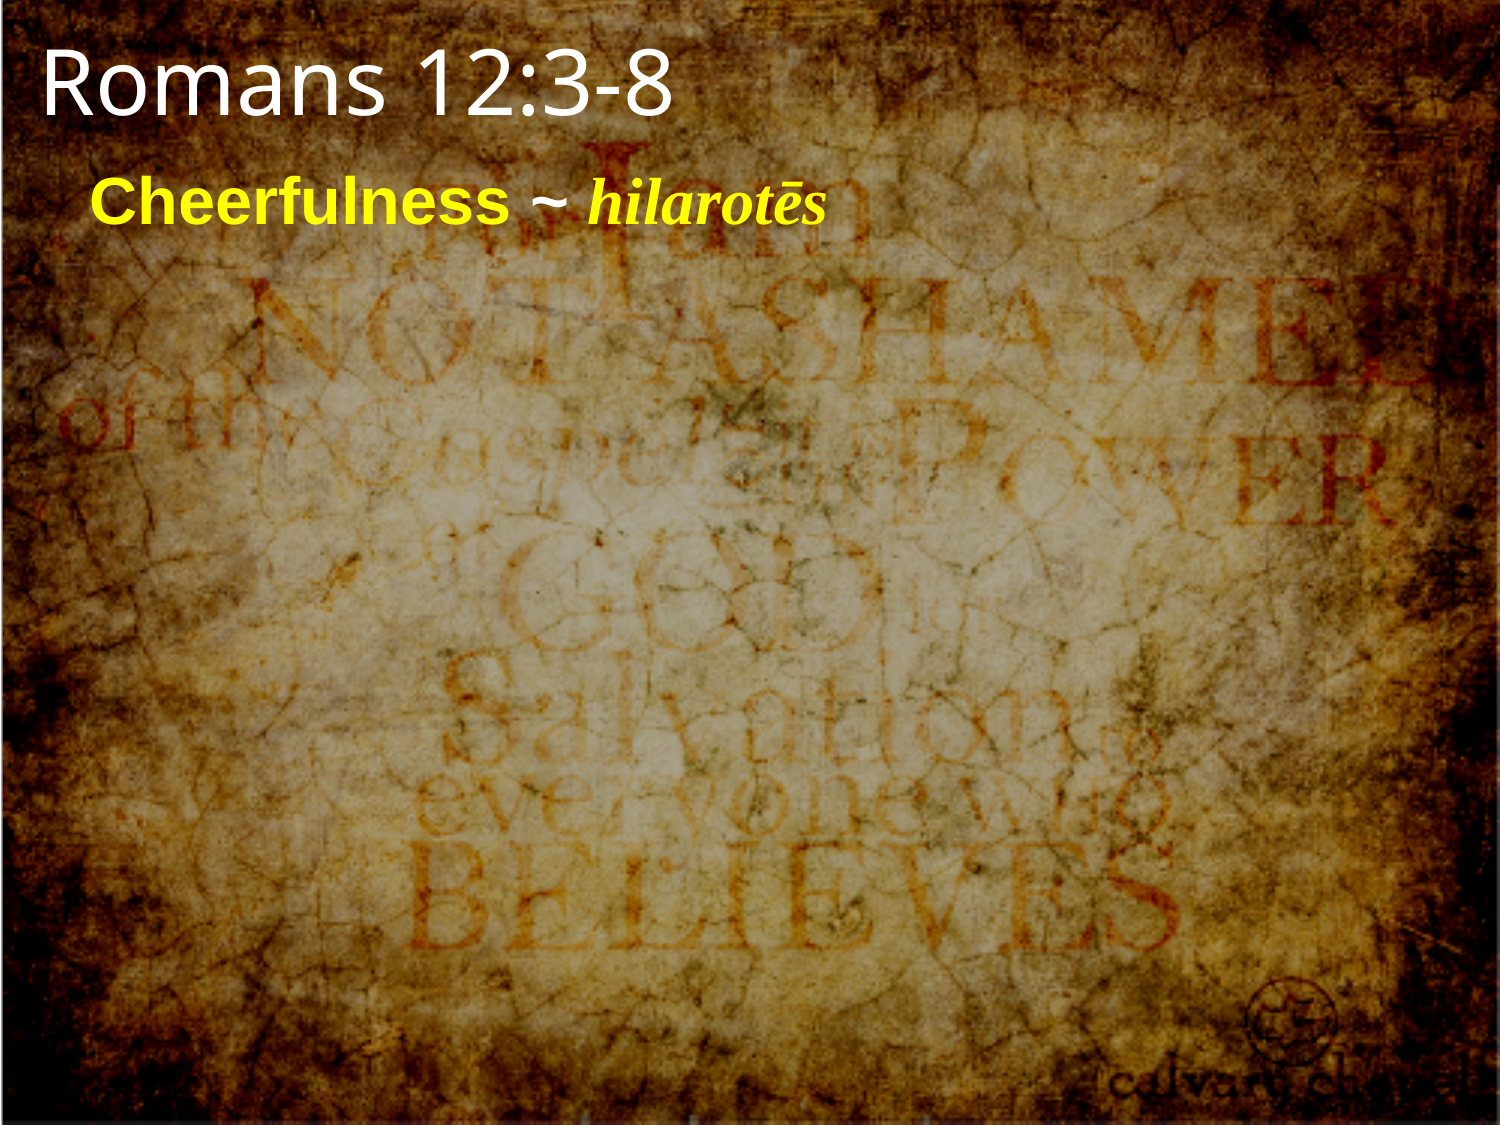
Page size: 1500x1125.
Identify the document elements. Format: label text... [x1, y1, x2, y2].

picture [0, 0, 1500, 1125]
text_box Romans 12:3-8 [59, 4, 1054, 155]
text_box Cheerfulness ~ hilarotēs [74, 150, 1425, 246]
